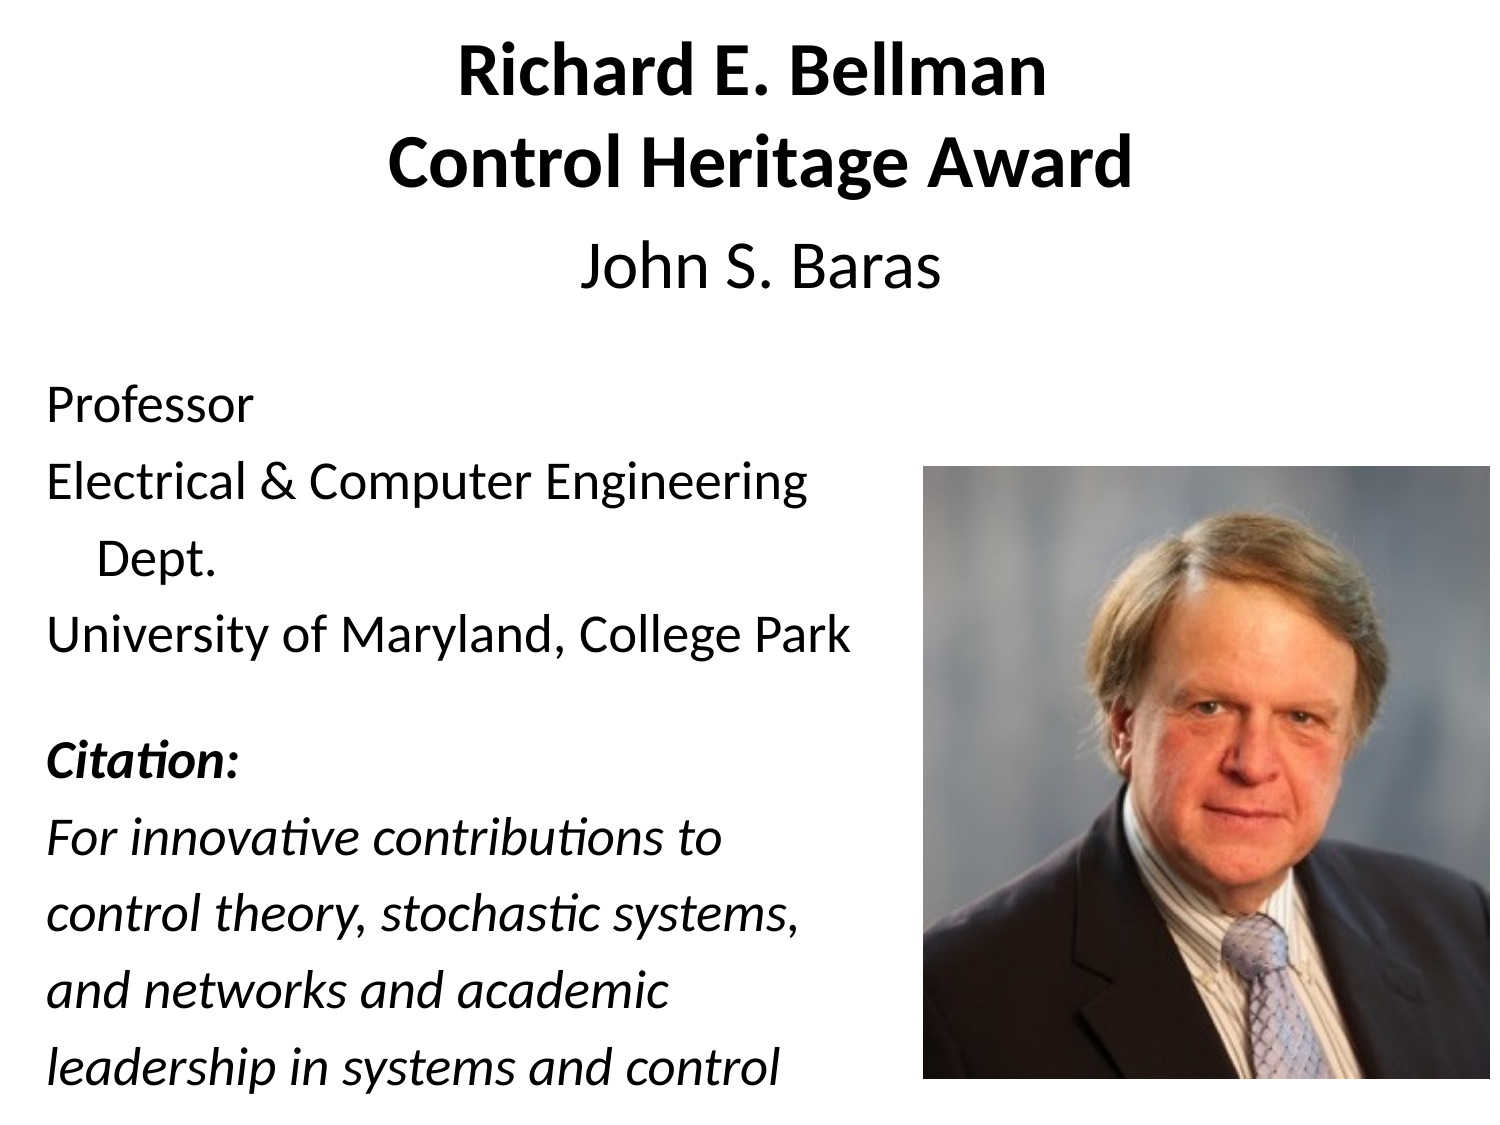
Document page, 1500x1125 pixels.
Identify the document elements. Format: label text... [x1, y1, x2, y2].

list Professor Electrical & Computer Engineering Dept. University of Maryland, College Park Citation: For innovative contributions to control theory, stochastic systems, and networks and academic leadership in systems and control [31, 360, 1034, 1111]
title Richard E. Bellman Control Heritage Award John S. Baras [0, 11, 1500, 310]
picture [923, 466, 1490, 1079]
